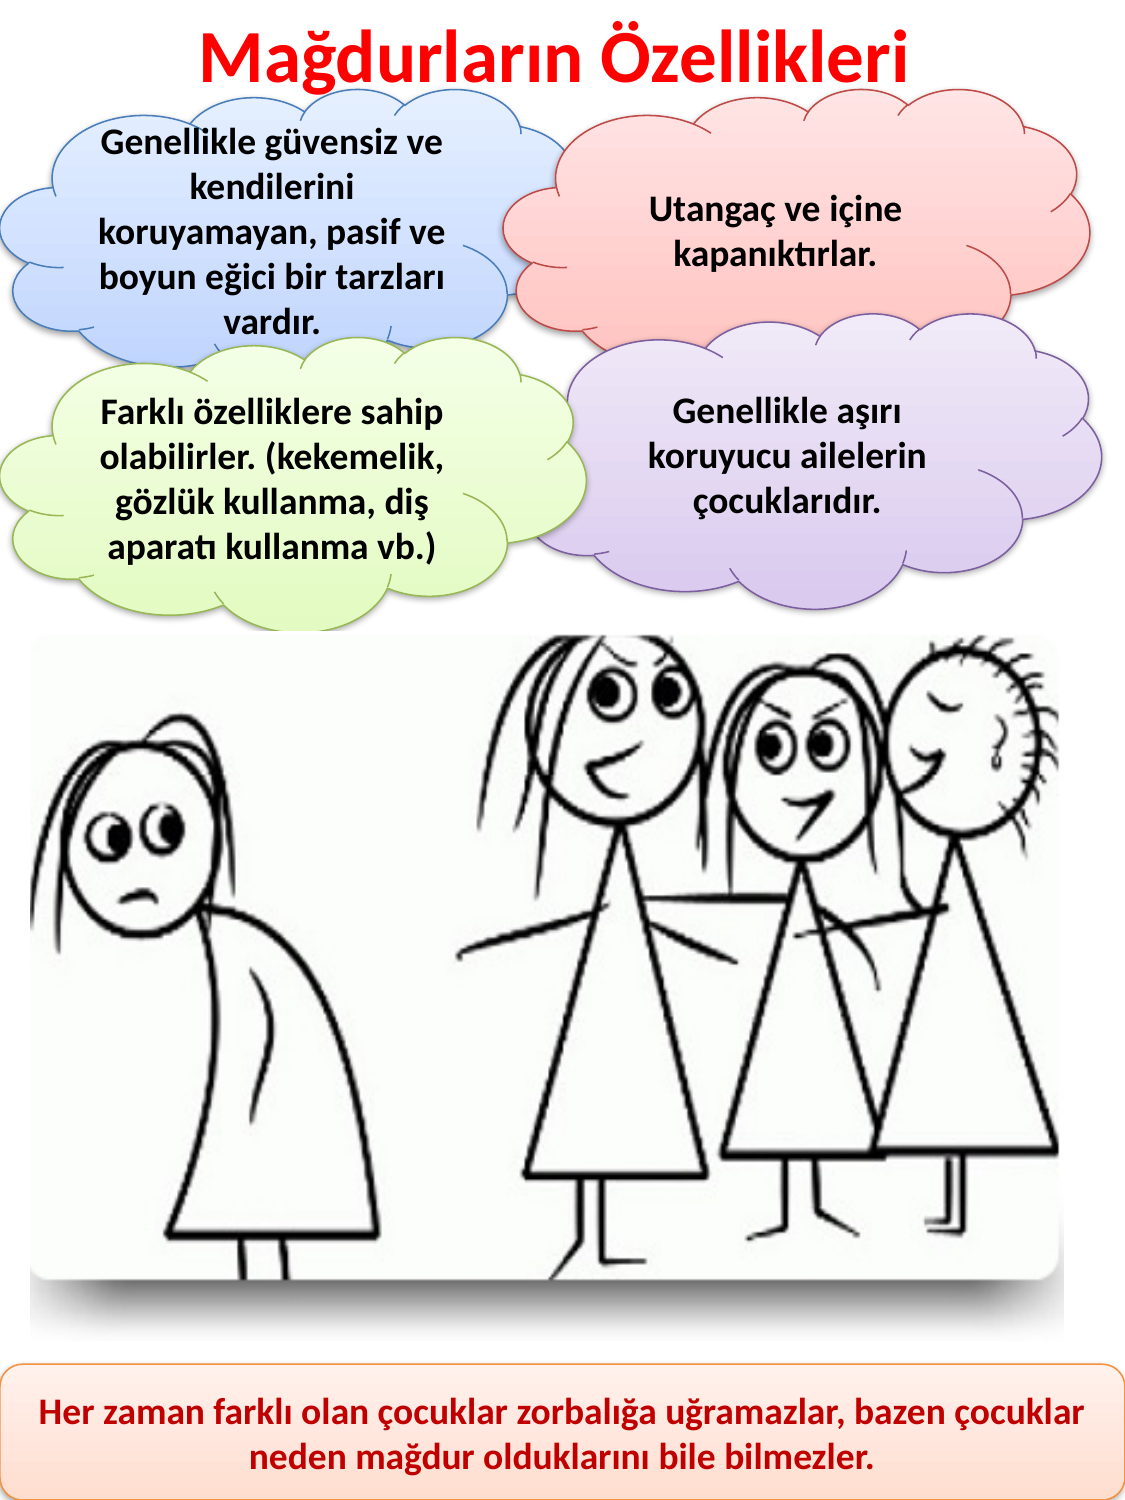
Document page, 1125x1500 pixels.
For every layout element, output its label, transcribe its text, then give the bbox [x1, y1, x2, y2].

text_box Genellikle aşırı koruyucu ailelerin çocuklarıdır. [542, 313, 1103, 611]
text_box Farklı özelliklere sahip olabilirler. (kekemelik, gözlük kullanma, diş aparatı kullanma vb.) [0, 336, 588, 630]
picture [30, 631, 1064, 1341]
text_box Her zaman farklı olan çocuklar zorbalığa uğramazlar, bazen çocuklar neden mağdur olduklarını bile bilmezler. [0, 1363, 1125, 1500]
text_box Genellikle güvensiz ve kendilerini koruyamayan, pasif ve boyun eğici bir tarzları vardır. [0, 88, 563, 367]
text_box Utangaç ve içine kapanıktırlar. [502, 88, 1091, 349]
text_box Mağdurların Özellikleri [30, 0, 1078, 105]
